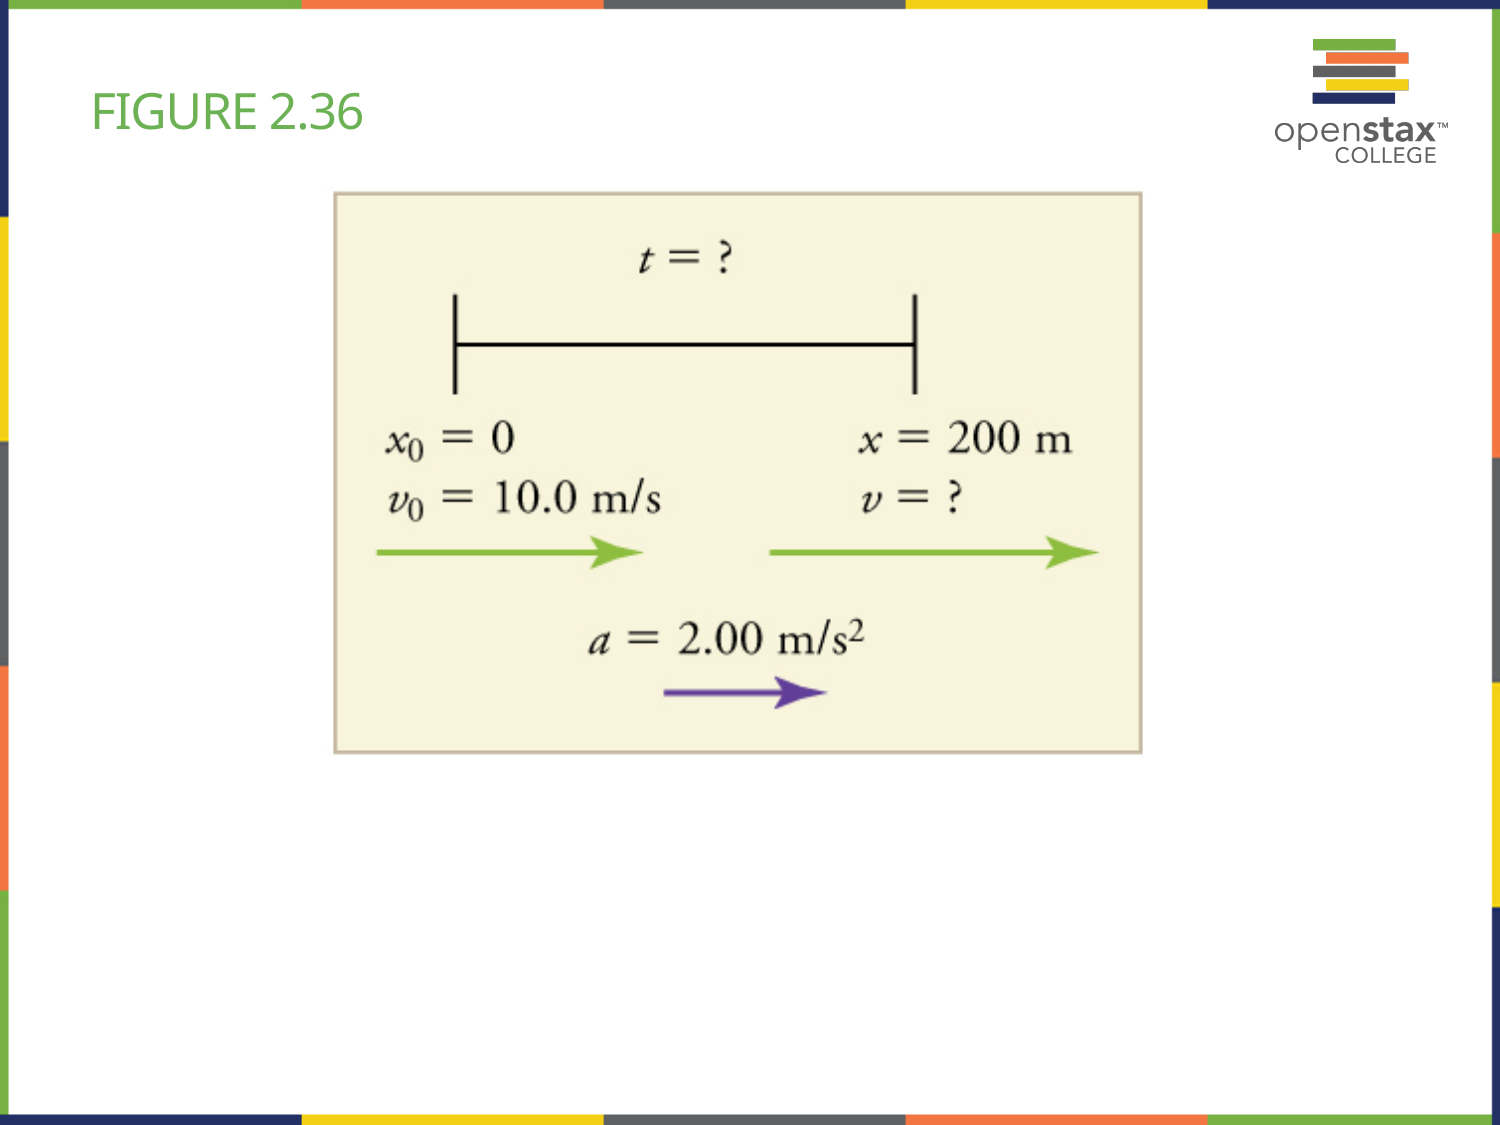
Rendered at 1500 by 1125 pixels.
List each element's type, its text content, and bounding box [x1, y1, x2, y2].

picture [0, 0, 1500, 1125]
title Figure 2.36 [75, 39, 1274, 148]
